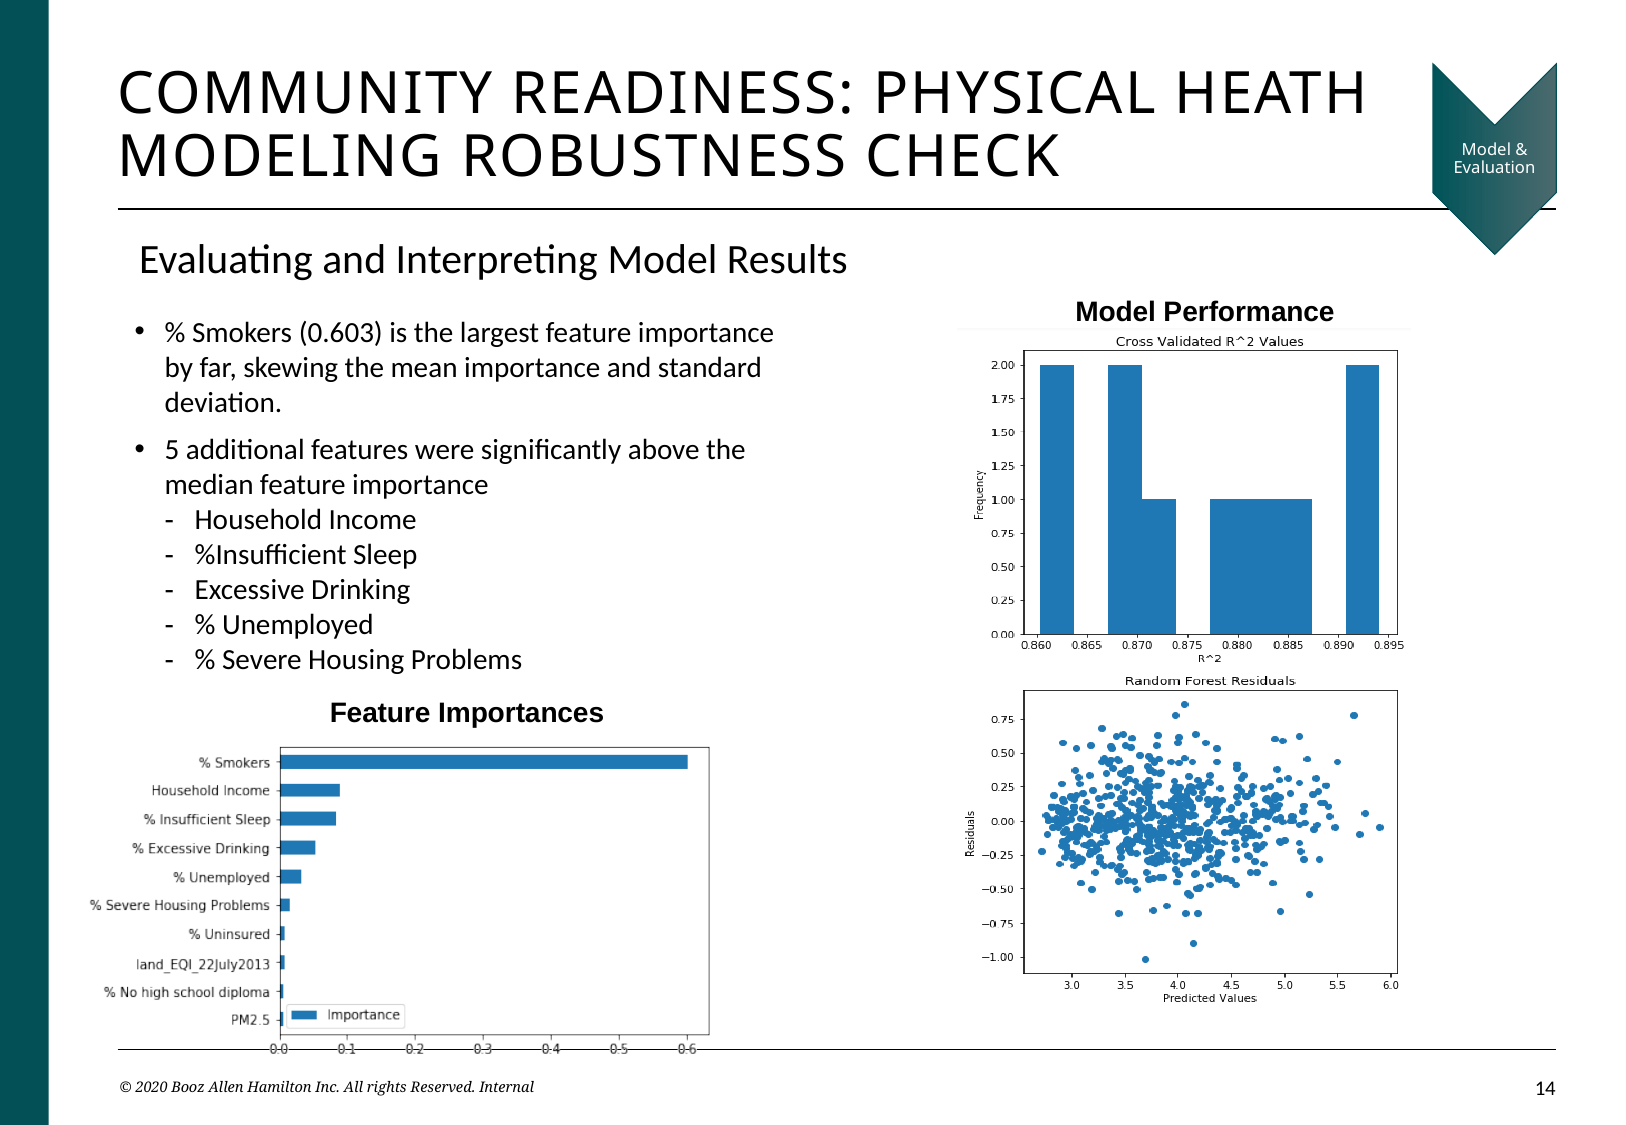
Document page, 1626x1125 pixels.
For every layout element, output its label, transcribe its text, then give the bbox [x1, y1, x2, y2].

text_box Evaluating and Interpreting Model Results [124, 224, 1460, 283]
text_box % Smokers (0.603) is the largest feature importance by far, skewing the mean importance and standard deviation. 5 additional features were significantly above the median feature importance Household Income %Insufficient Sleep Excessive Drinking % Unemployed % Severe Housing Problems [134, 313, 776, 831]
text_box Feature Importances [318, 685, 633, 734]
slide_number 13 [1474, 1050, 1556, 1125]
picture [85, 734, 724, 1062]
footer © 2020 Booz Allen Hamilton Inc. All rights Reserved. Internal [117, 1049, 769, 1125]
text_box Model Performance [1064, 283, 1353, 328]
picture [957, 328, 1411, 1010]
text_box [1432, 63, 1557, 255]
title Community Readiness: Physical Heath Modeling Robustness Check [117, 28, 1557, 190]
